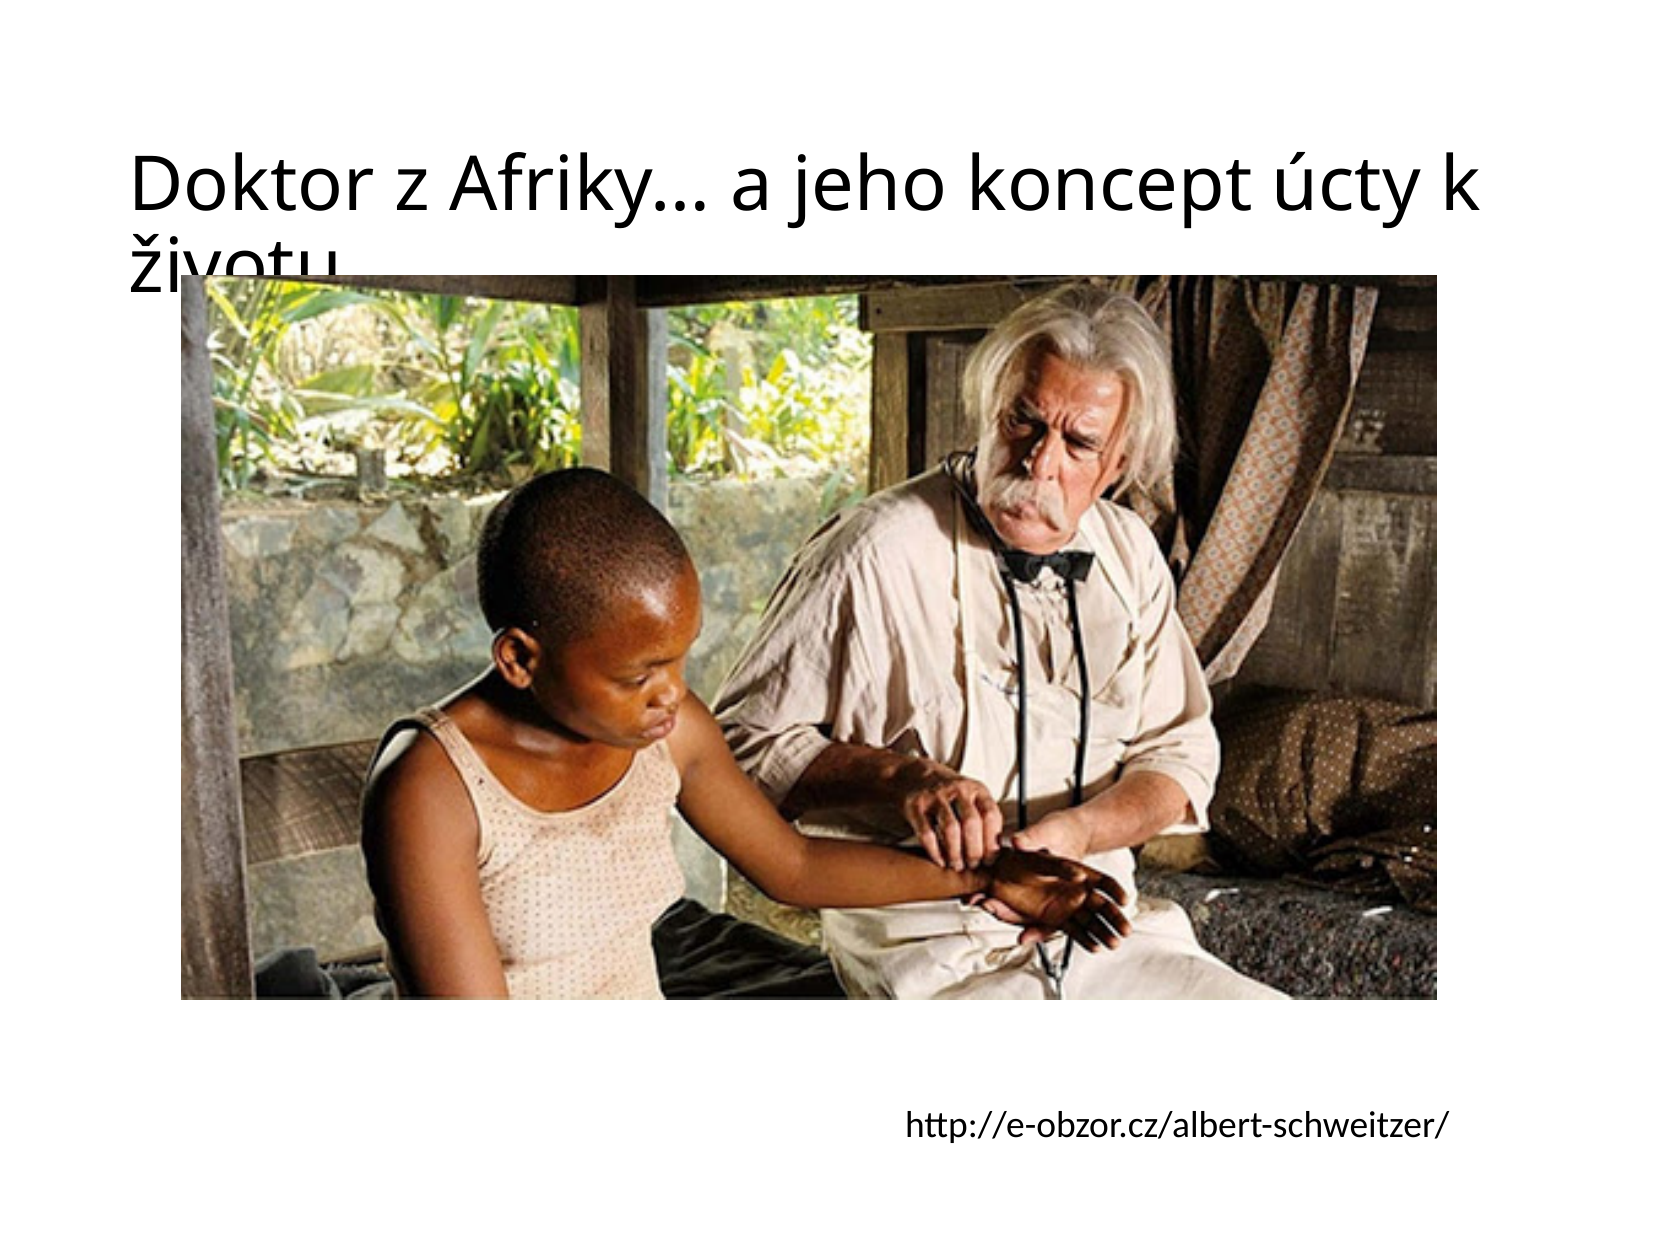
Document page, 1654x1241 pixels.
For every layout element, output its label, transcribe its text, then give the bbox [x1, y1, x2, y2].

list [180, 275, 1438, 1000]
title Doktor z Afriky… a jeho koncept úcty k životu [113, 66, 1540, 306]
text_box http://e-obzor.cz/albert-schweitzer/ [890, 1093, 1465, 1153]
